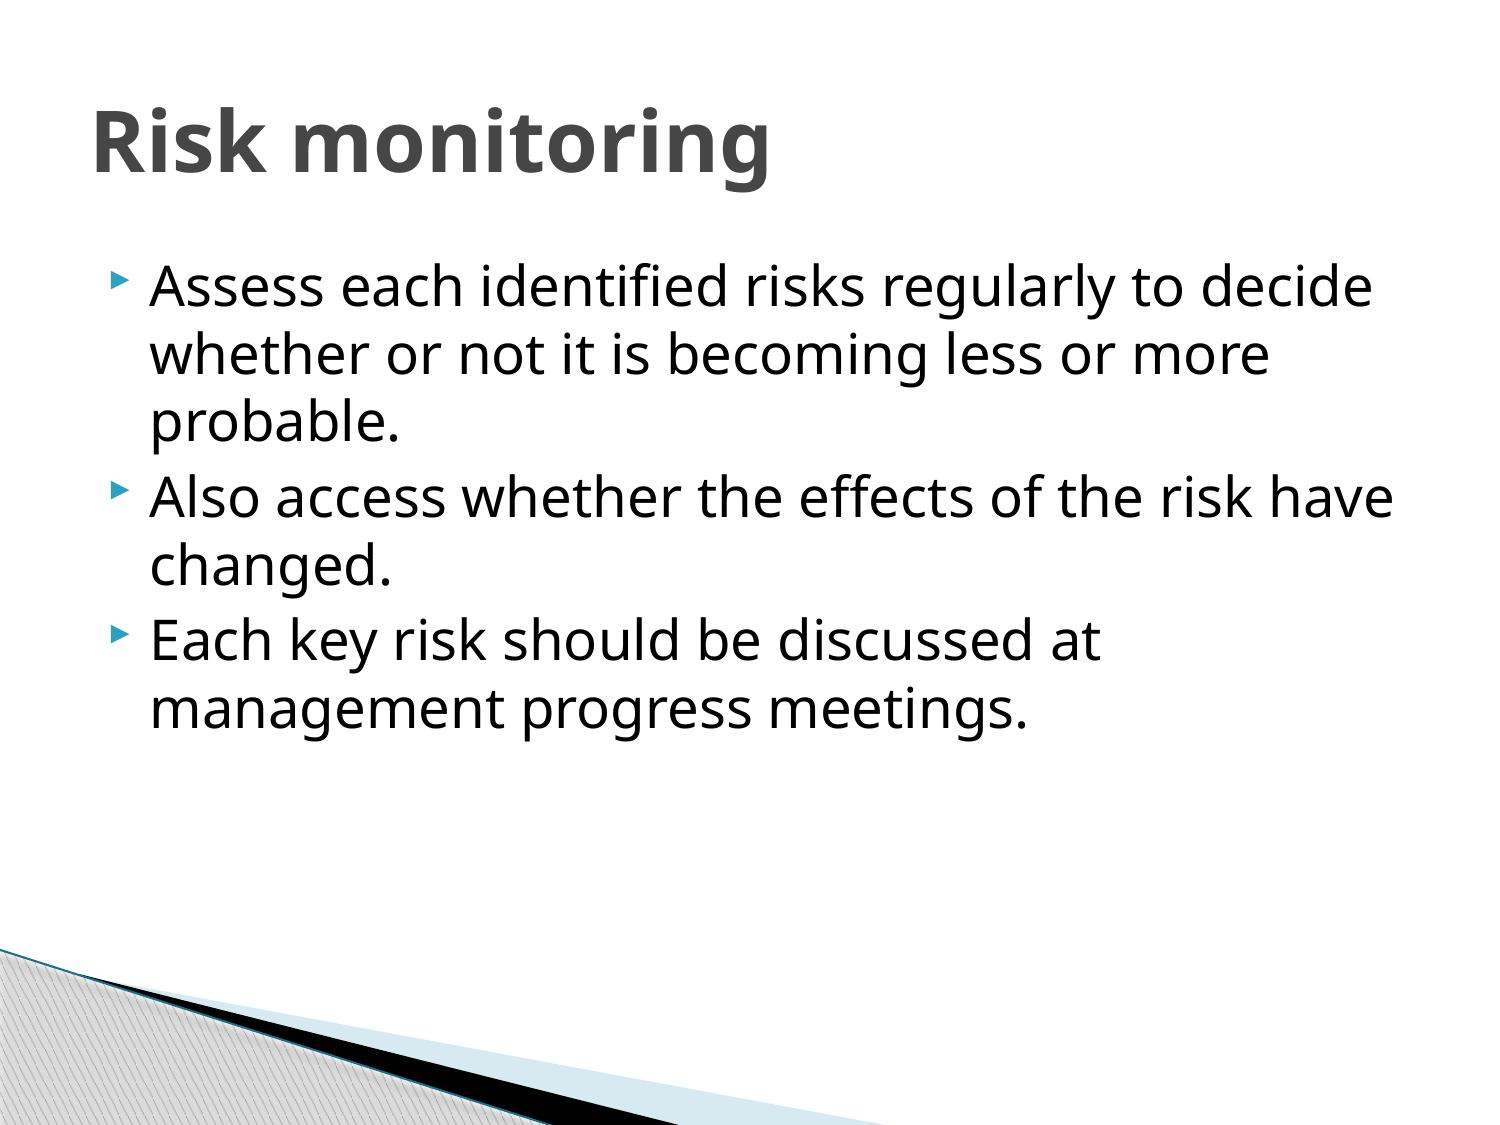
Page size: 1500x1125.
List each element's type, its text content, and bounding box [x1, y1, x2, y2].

list Assess each identified risks regularly to decide whether or not it is becoming less or more probable. Also access whether the effects of the risk have changed. Each key risk should be discussed at management progress meetings. [75, 243, 1425, 986]
title Risk monitoring [75, 45, 1425, 233]
